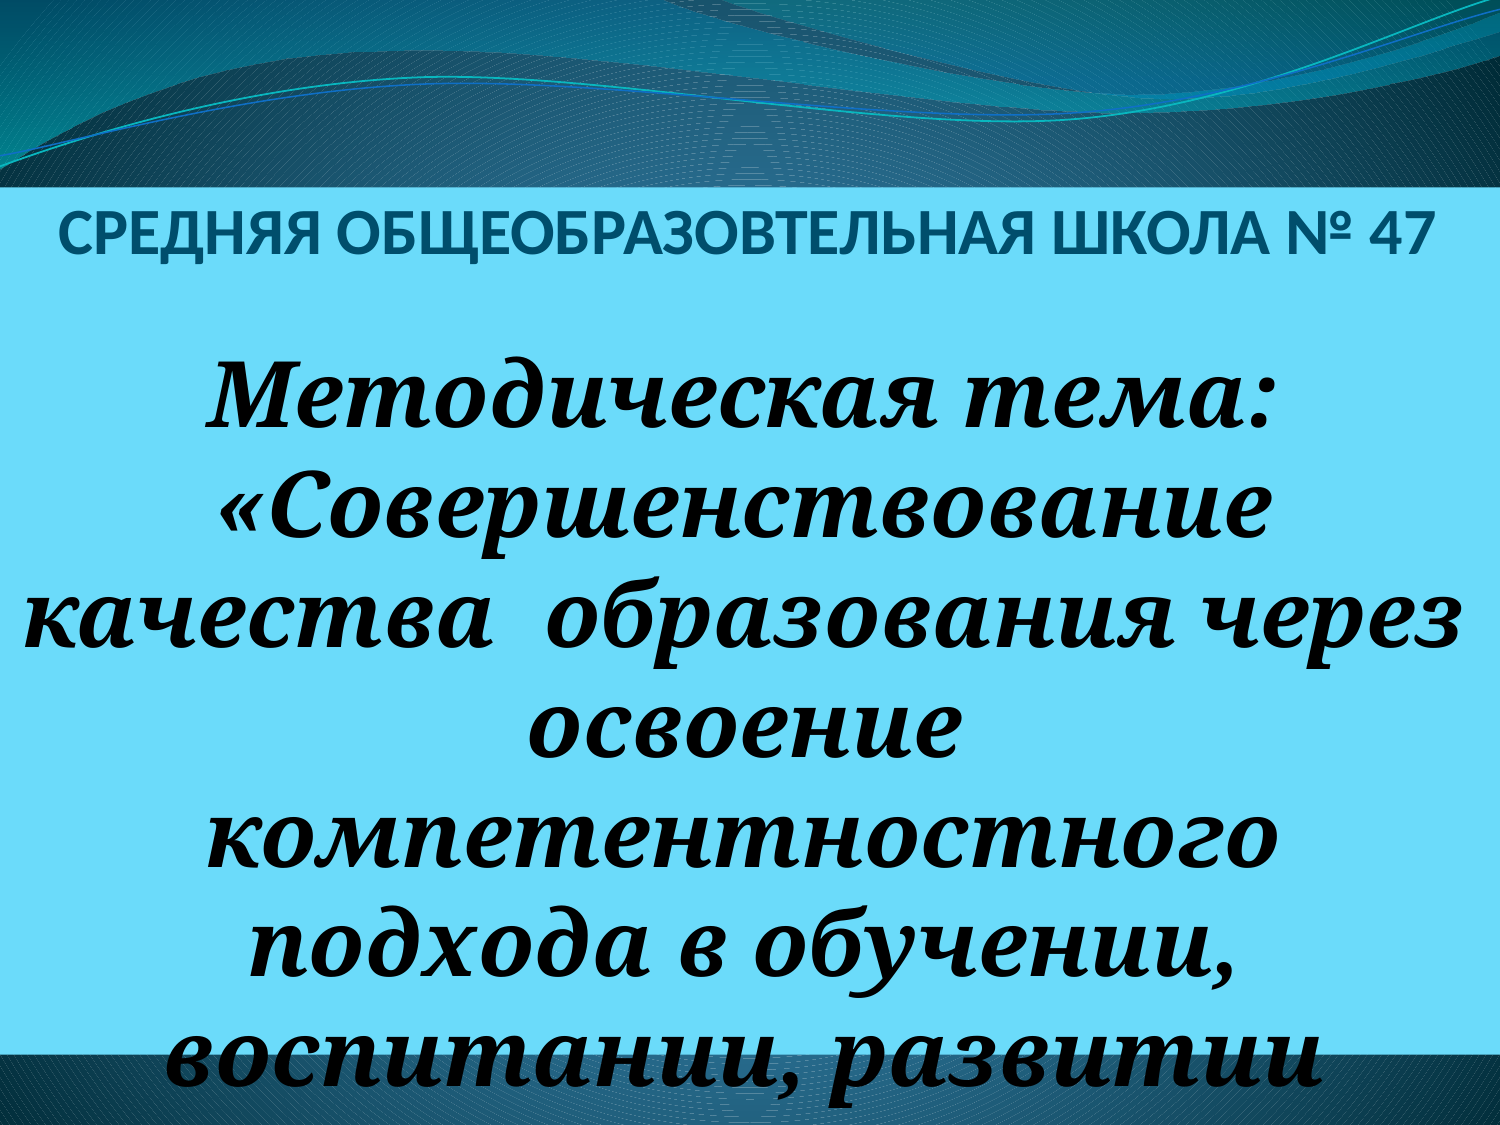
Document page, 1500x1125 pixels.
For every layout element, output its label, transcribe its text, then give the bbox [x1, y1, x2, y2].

subtitle Методическая тема: «Совершенствование качества образования через освоение компетентностного подхода в обучении, воспитании, развитии учащихся школы» [0, 328, 1500, 1055]
title СРЕДНЯЯ ОБЩЕОБРАЗОВТЕЛЬНАЯ ШКОЛА № 47 [0, 187, 1500, 328]
